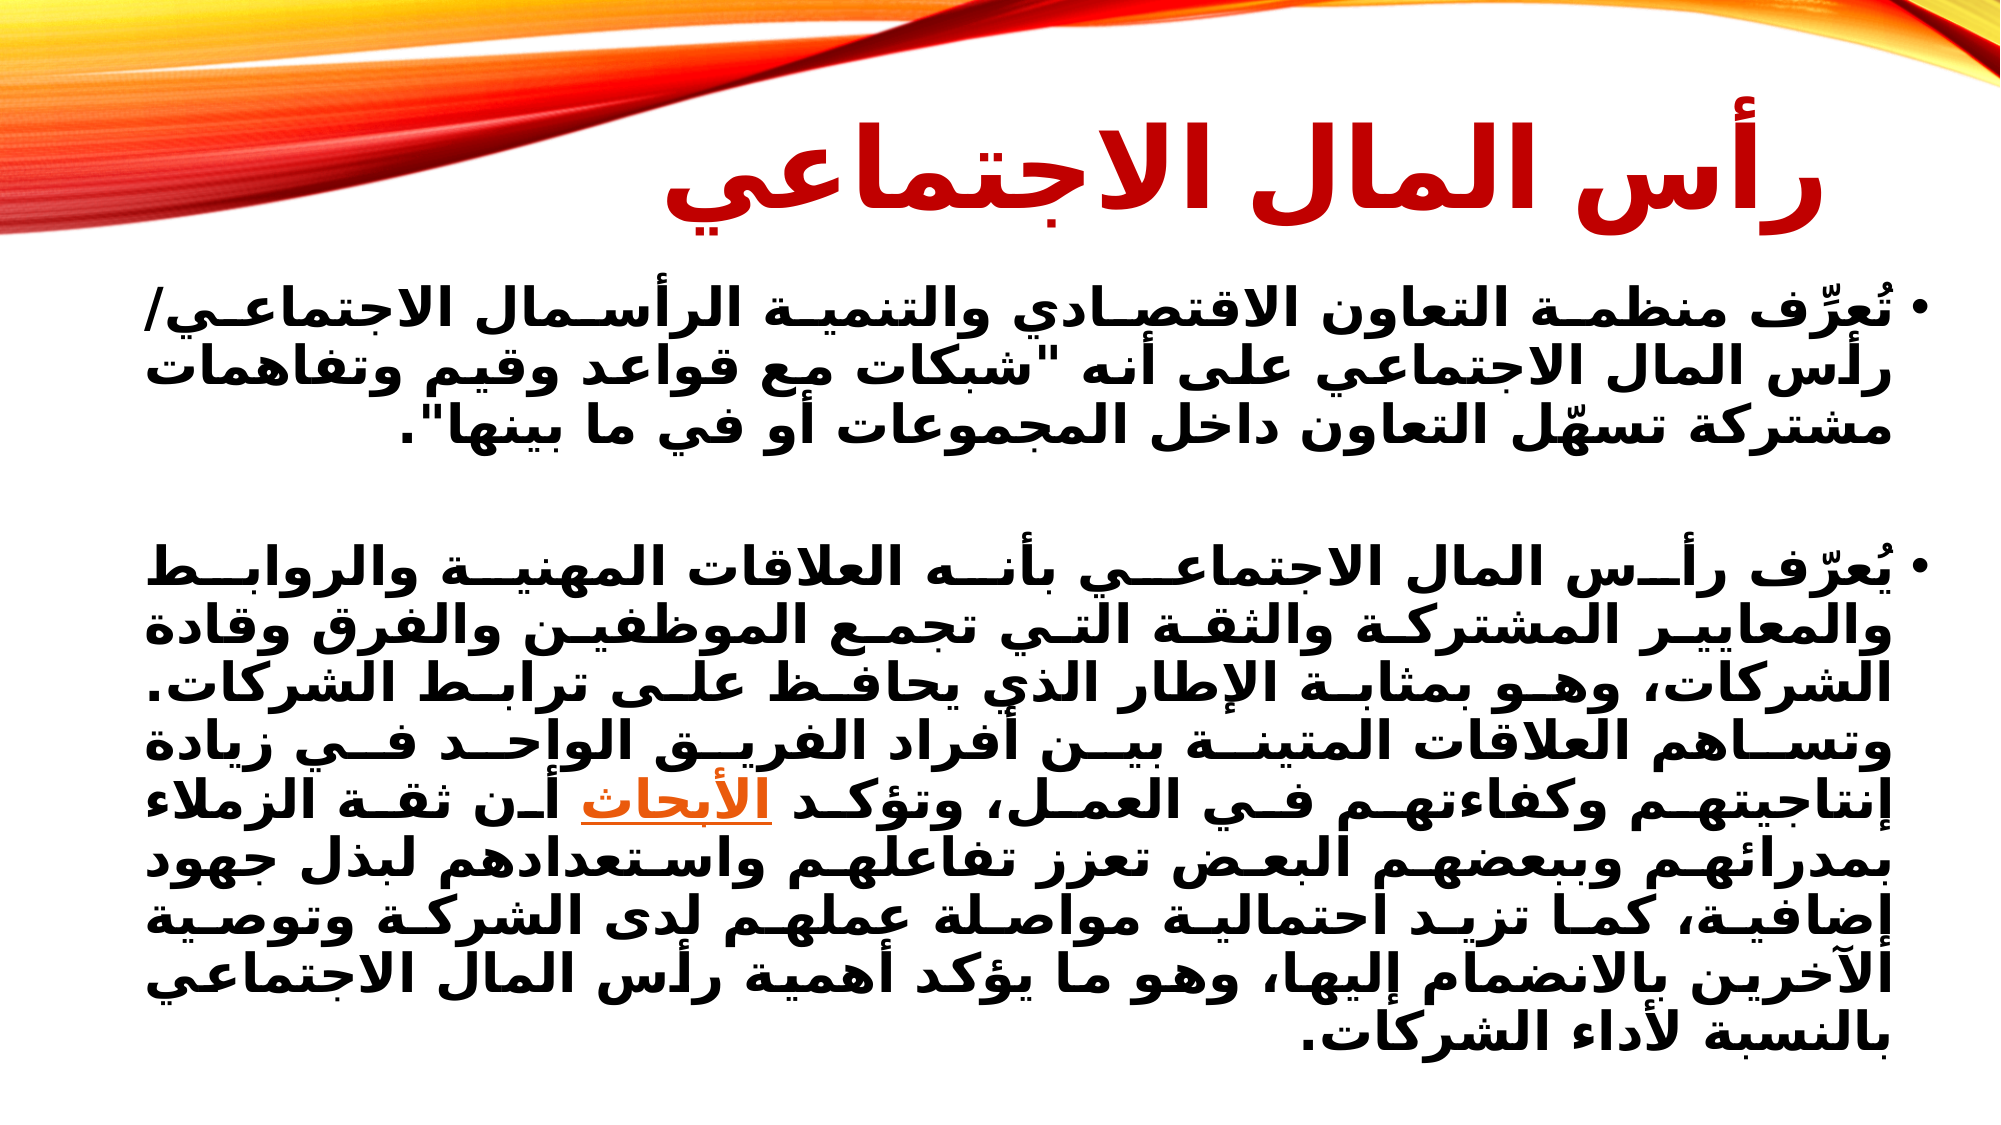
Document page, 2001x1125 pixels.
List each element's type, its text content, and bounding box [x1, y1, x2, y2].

title رأس المال الاجتماعي [538, 66, 1952, 279]
picture [0, 0, 2000, 237]
list تُعرِّف منظمة التعاون الاقتصادي والتنمية الرأسمال الاجتماعي/ رأس المال الاجتماعي على أنه "شبكات مع قواعد وقيم وتفاهمات مشتركة تسهّل التعاون داخل المجموعات أو في ما بينها". يُعرّف رأس المال الاجتماعي بأنه العلاقات المهنية والروابط والمعايير المشتركة والثقة التي تجمع الموظفين والفرق وقادة الشركات، وهو بمثابة الإطار الذي يحافظ على ترابط الشركات. وتساهم العلاقات المتينة بين أفراد الفريق الواحد في زيادة إنتاجيتهم وكفاءتهم في العمل، وتؤكد الأبحاث أن ثقة الزملاء بمدرائهم وببعضهم البعض تعزز تفاعلهم واستعدادهم لبذل جهود إضافية، كما تزيد احتمالية مواصلة عملهم لدى الشركة وتوصية الآخرين بالانضمام إليها، وهو ما يؤكد أهمية رأس المال الاجتماعي بالنسبة لأداء الشركات. [129, 272, 1938, 1090]
